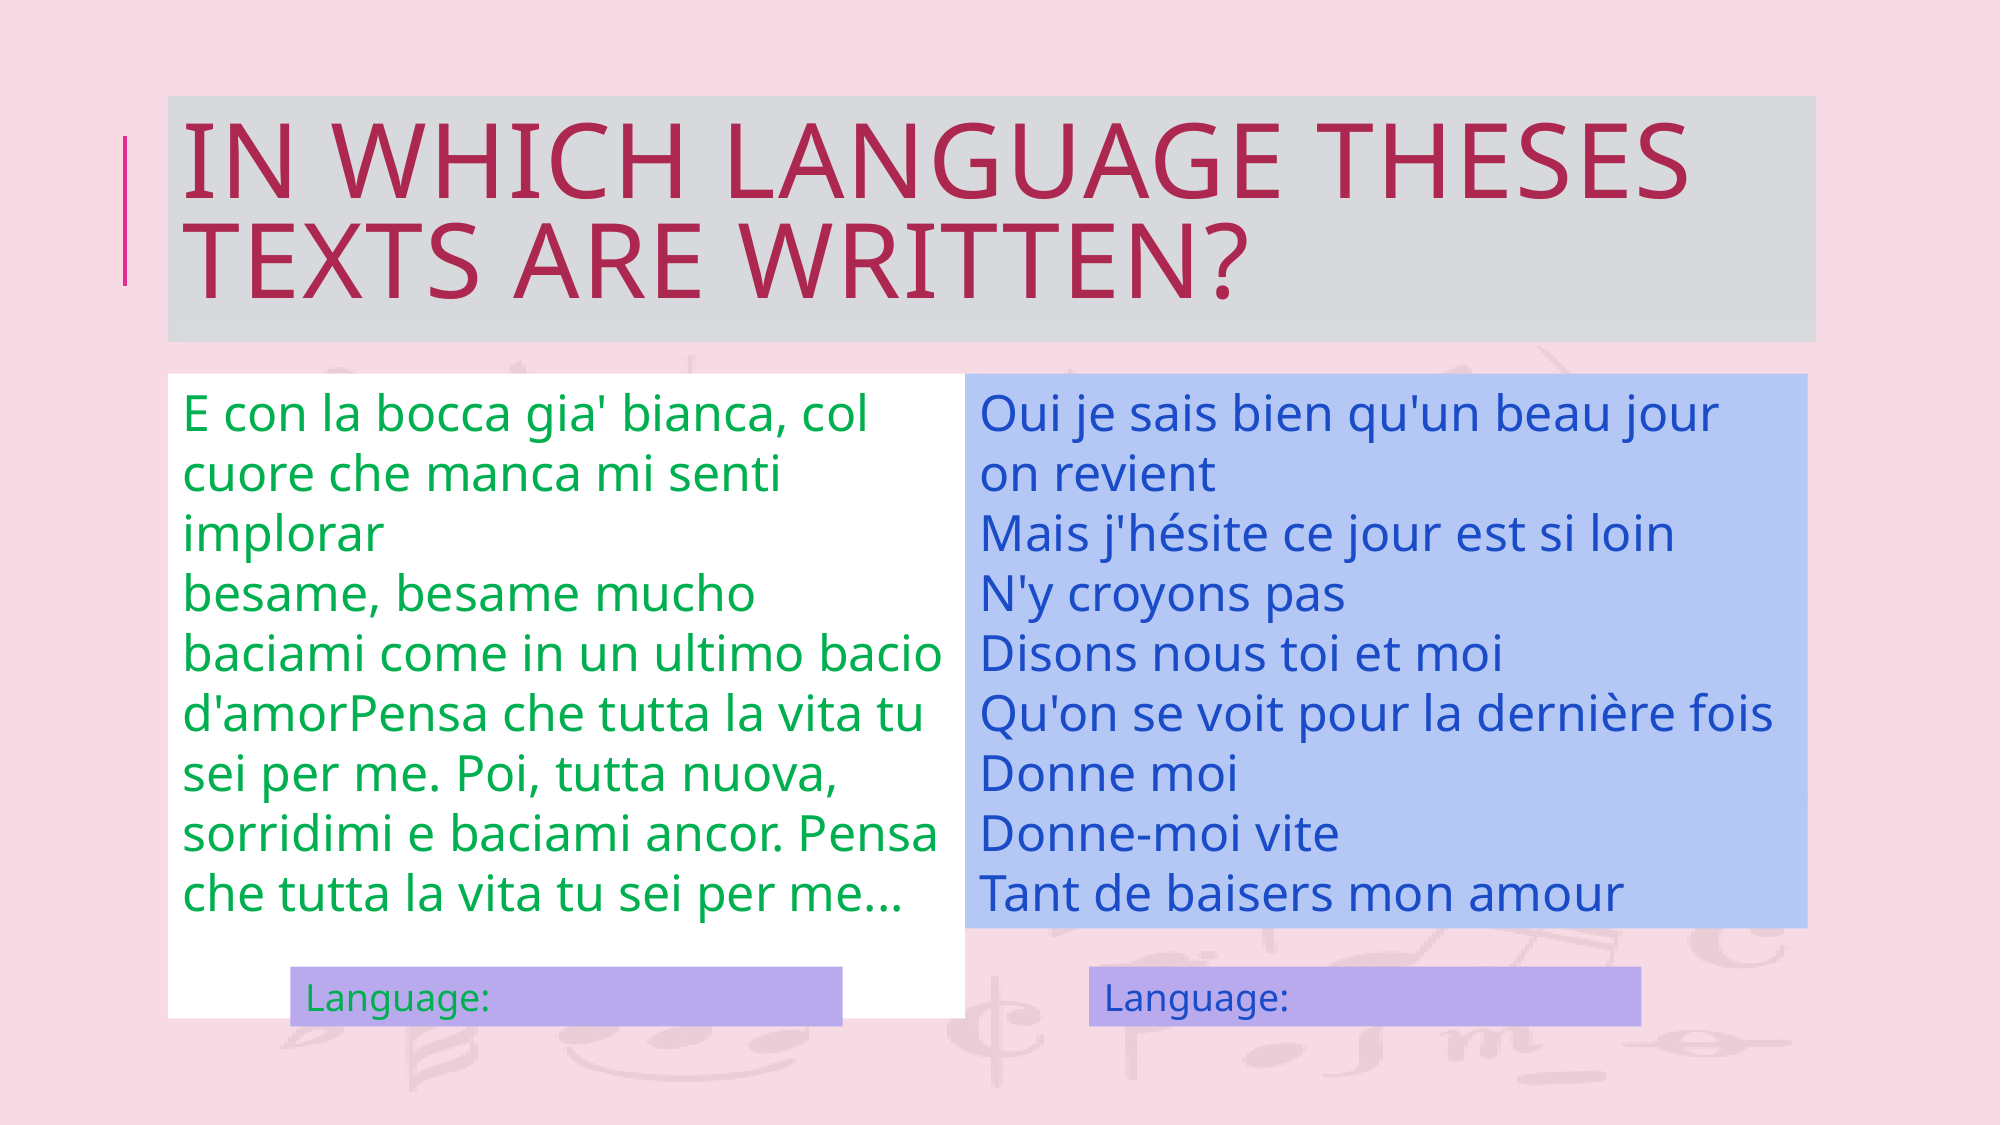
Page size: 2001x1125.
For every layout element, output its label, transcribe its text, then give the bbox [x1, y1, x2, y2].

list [183, 322, 1866, 1125]
title In which language theses texts are written? [168, 96, 1817, 342]
text_box E con la bocca gia' bianca, col cuore che manca mi senti implorar besame, besame mucho baciami come in un ultimo bacio d'amorPensa che tutta la vita tu sei per me. Poi, tutta nuova, sorridimi e baciami ancor. Pensa che tutta la vita tu sei per me... [167, 373, 176, 1019]
